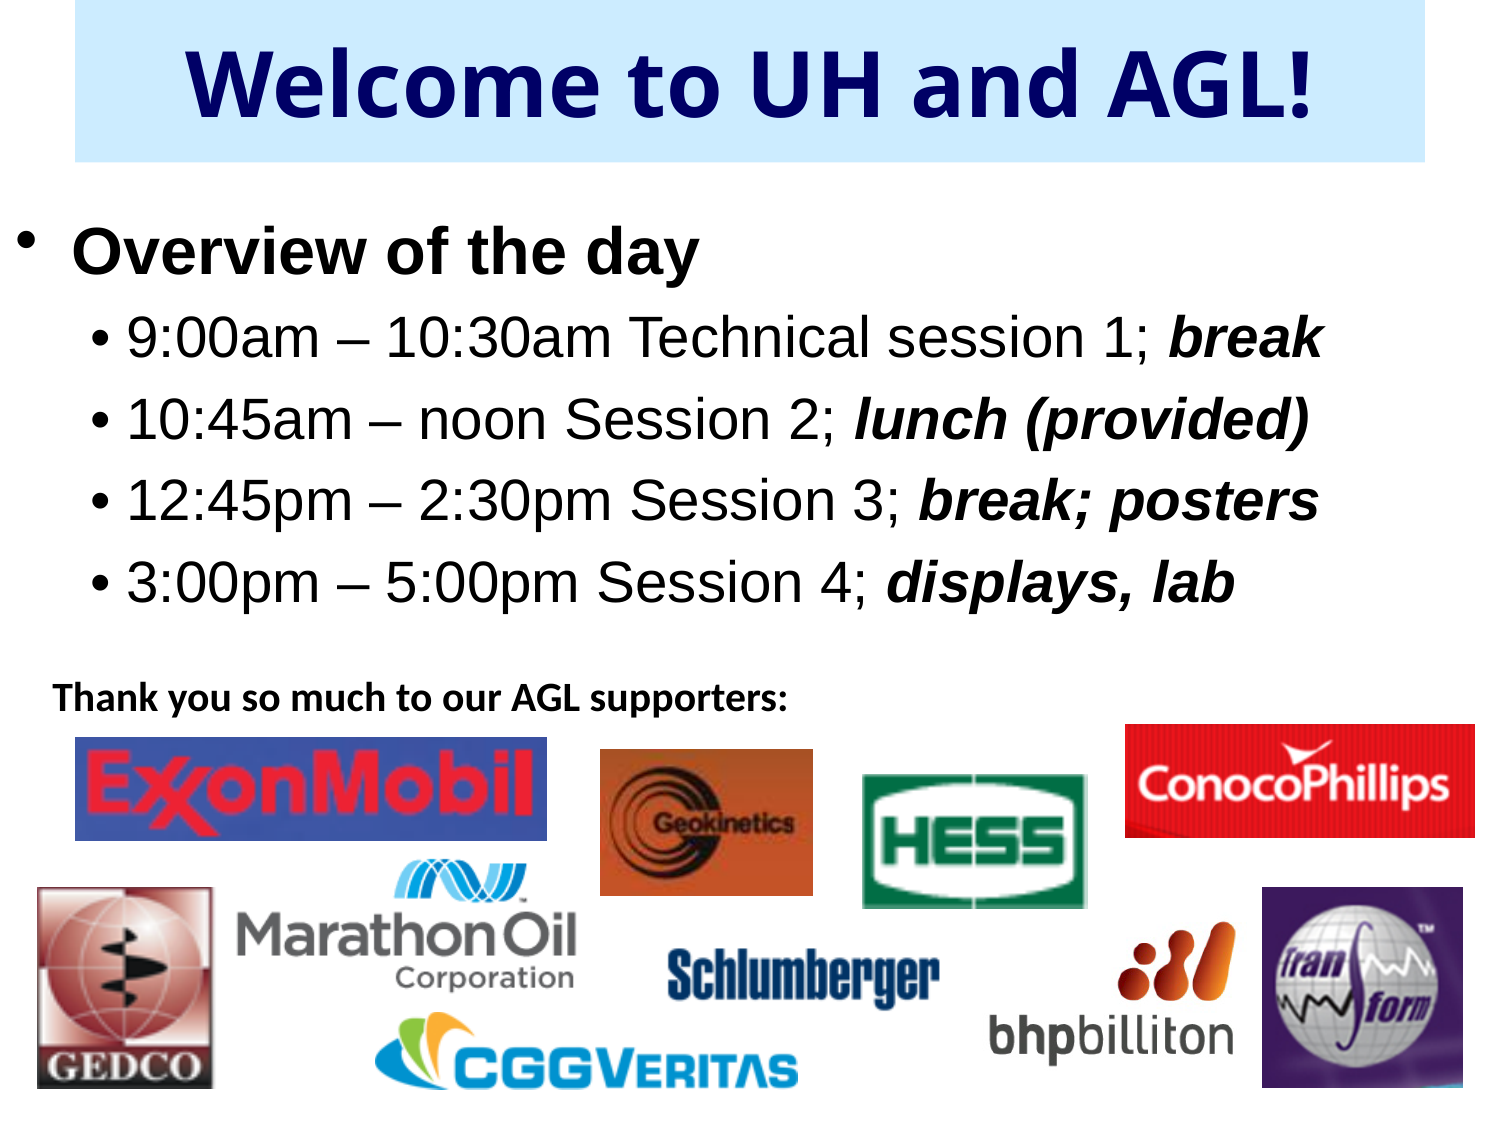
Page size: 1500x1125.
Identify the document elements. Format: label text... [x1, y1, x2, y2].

picture [74, 737, 547, 842]
picture [862, 774, 1088, 910]
picture [1124, 724, 1476, 838]
picture [974, 912, 1247, 1072]
picture [37, 851, 588, 1090]
title Welcome to UH and AGL! [74, 0, 1426, 163]
picture [1262, 887, 1463, 1088]
picture [599, 749, 813, 897]
picture [374, 931, 958, 1091]
list Overview of the day • 9:00am – 10:30am Technical session 1; break • 10:45am – noon Session 2; lunch (provided) • 12:45pm – 2:30pm Session 3; break; posters • 3:00pm – 5:00pm Session 4; displays, lab [0, 199, 1500, 676]
text_box Thank you so much to our AGL supporters: [37, 662, 900, 728]
